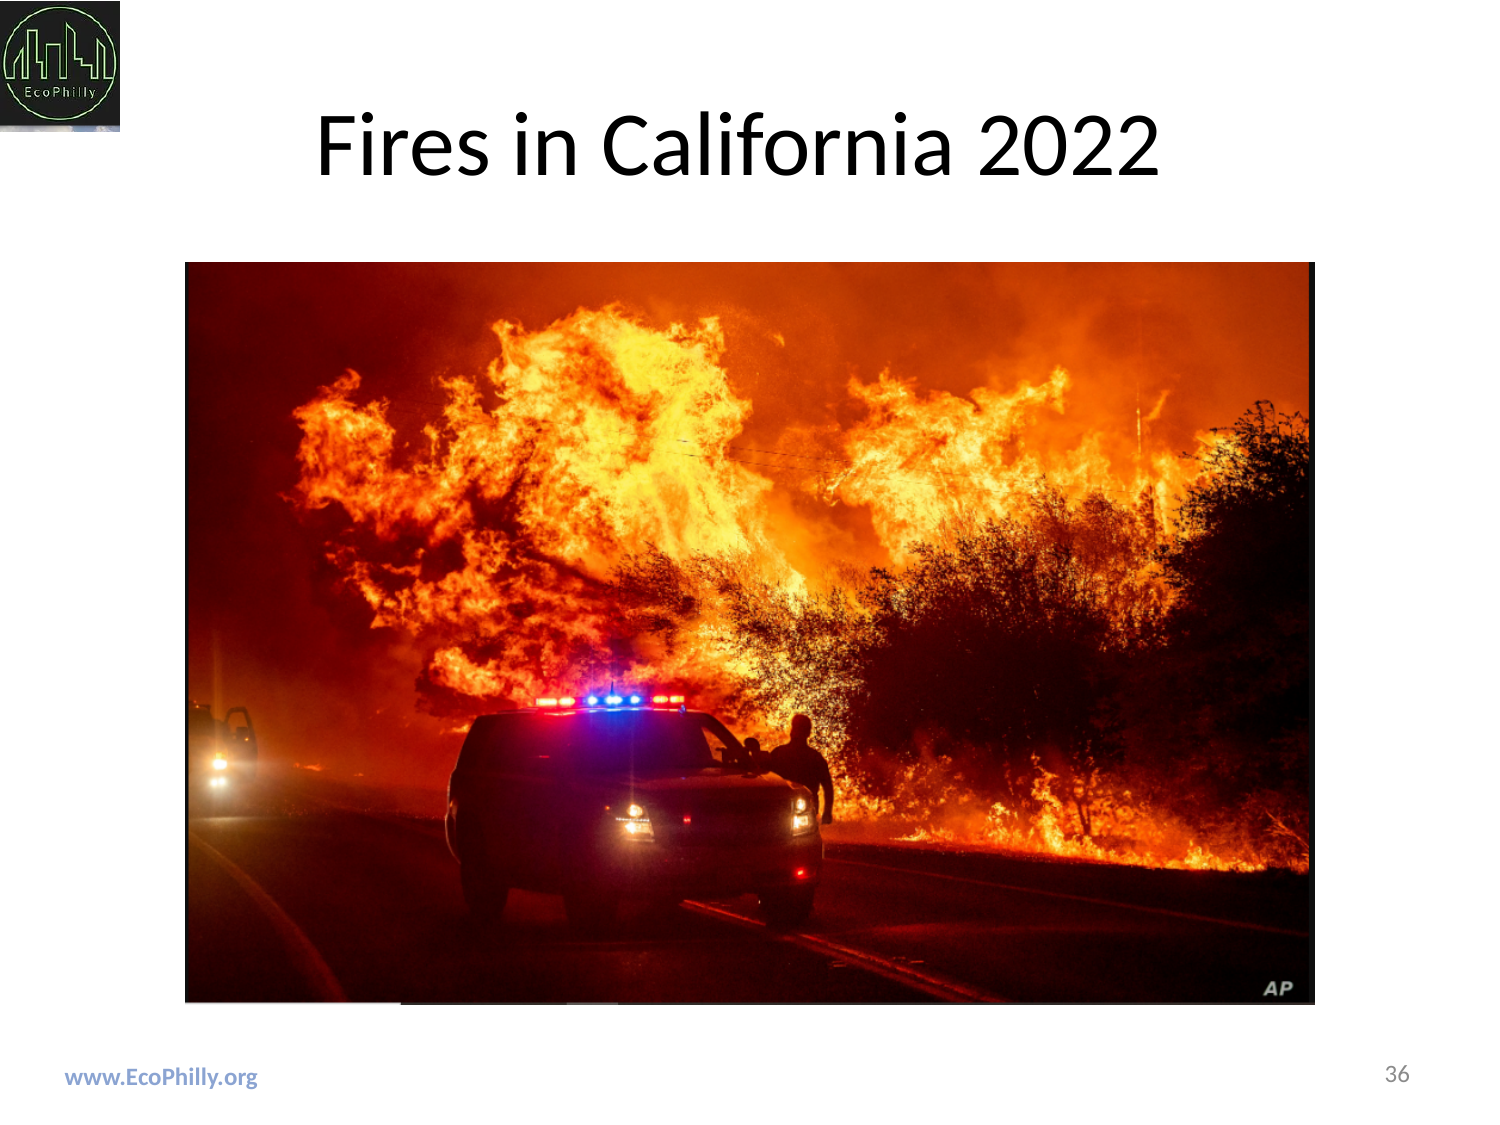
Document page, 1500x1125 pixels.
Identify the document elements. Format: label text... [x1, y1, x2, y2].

slide_number 36 [1074, 1042, 1425, 1103]
footer www.EcoPhilly.org [0, 1046, 399, 1105]
title Fires in California 2022 [75, 45, 1425, 233]
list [185, 262, 1315, 1006]
picture [0, 1, 120, 132]
